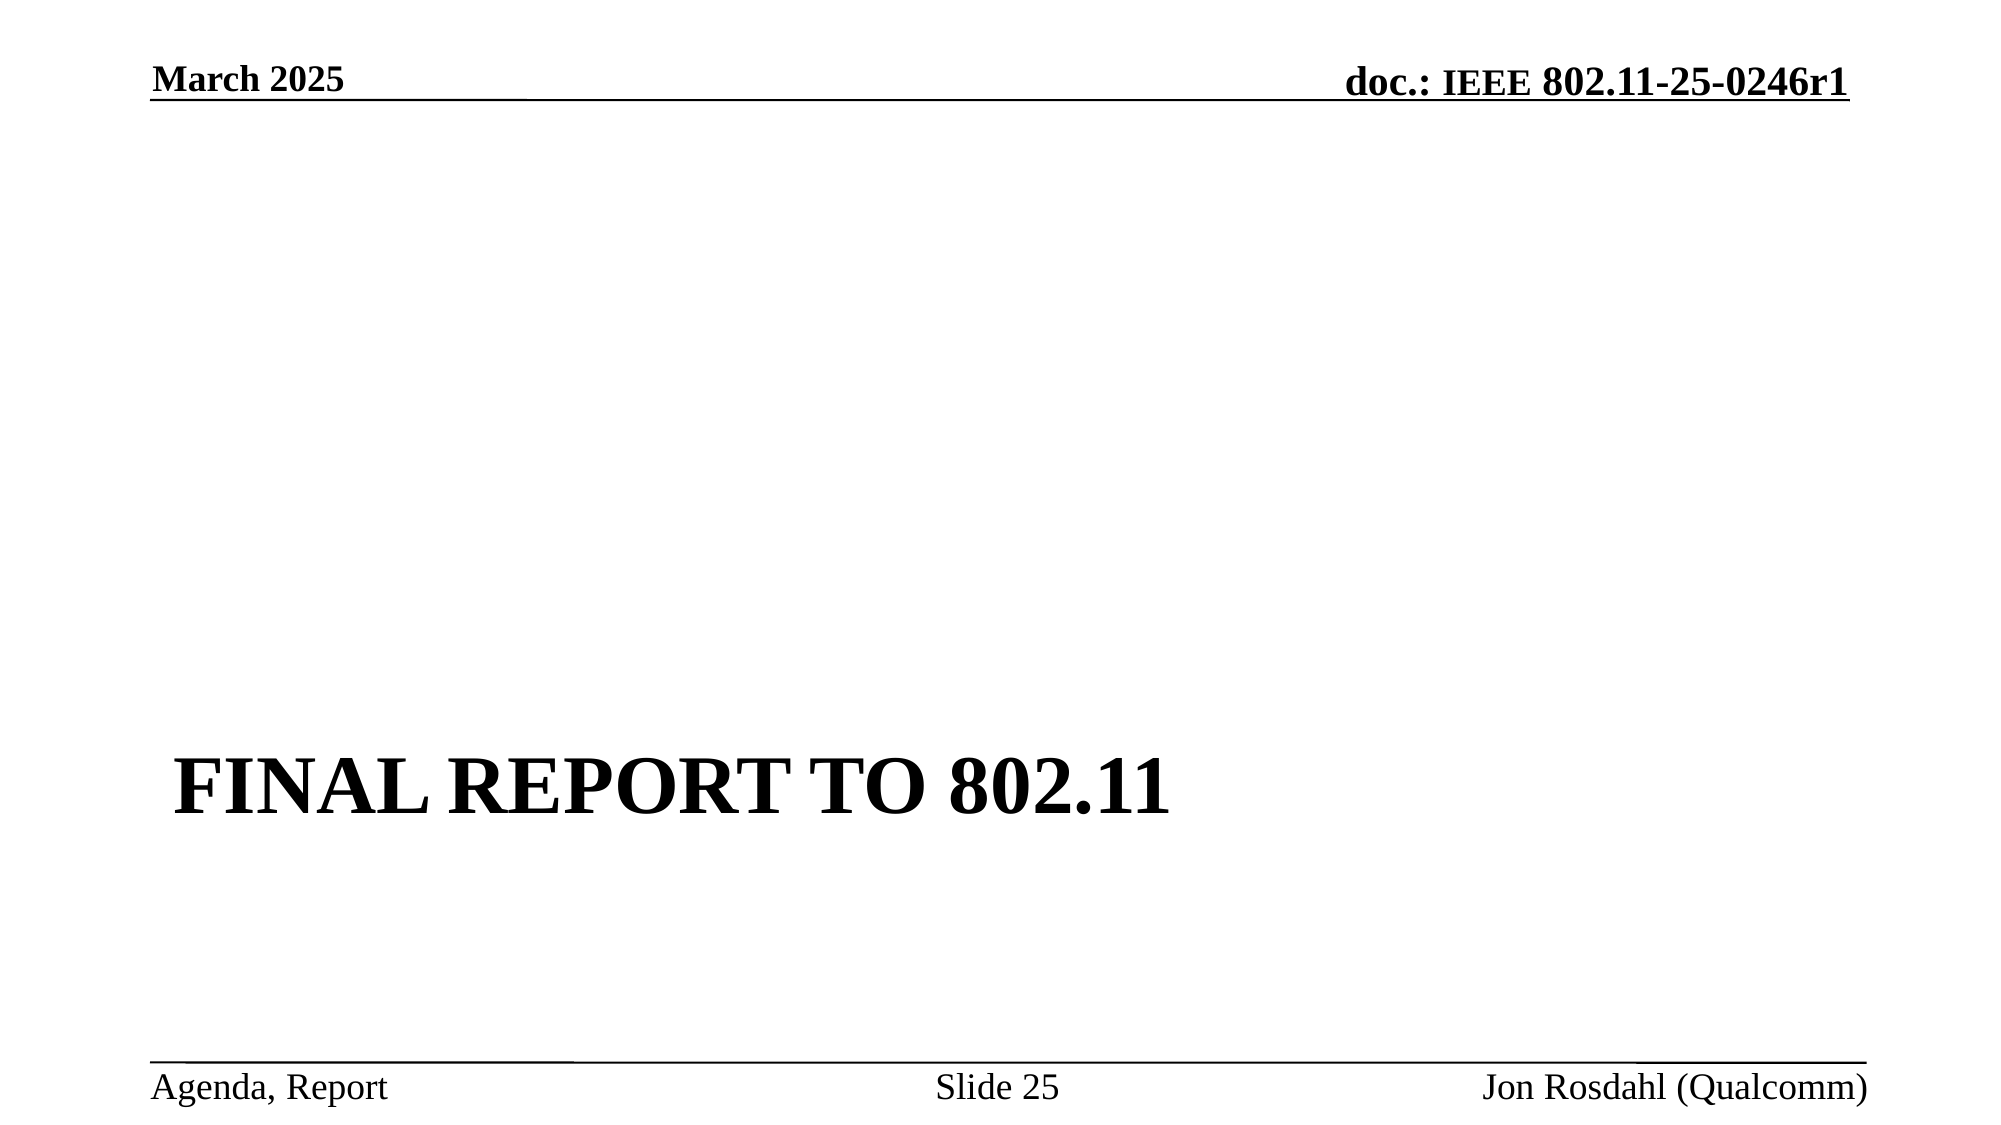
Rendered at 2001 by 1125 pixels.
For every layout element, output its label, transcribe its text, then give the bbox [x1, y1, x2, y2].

slide_number Slide 25 [928, 1061, 1067, 1123]
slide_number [152, 49, 434, 100]
footer Jon Rosdahl (Qualcomm) [1424, 1061, 1869, 1108]
title Final Report to 802.11 [157, 722, 1859, 947]
